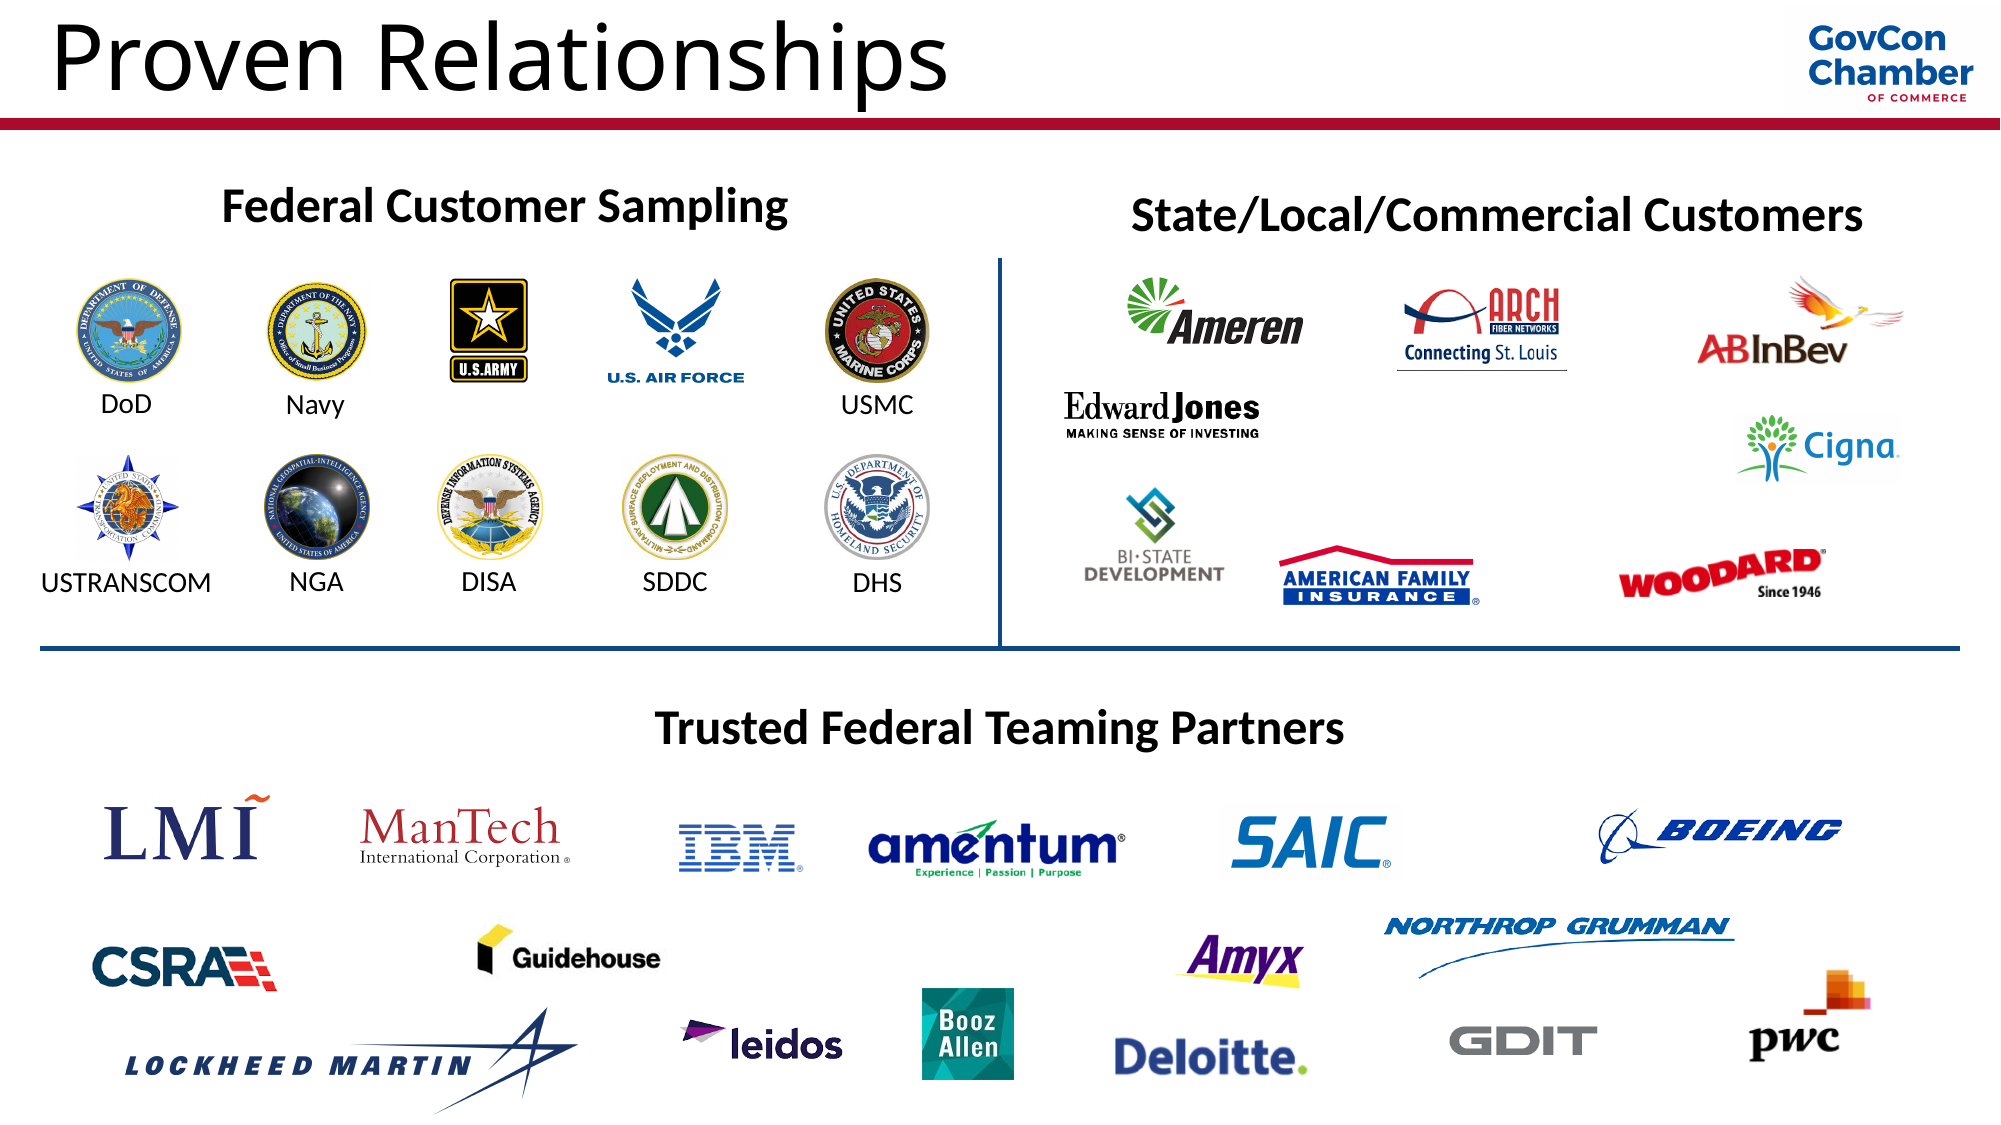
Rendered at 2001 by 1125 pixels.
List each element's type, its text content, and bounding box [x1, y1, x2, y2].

picture [120, 1005, 583, 1124]
picture [1783, 5, 2000, 114]
picture [456, 897, 873, 1090]
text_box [436, 454, 543, 606]
picture [449, 277, 528, 384]
picture [87, 938, 283, 998]
title Proven Relationships [34, 125, 1760, 130]
picture [1578, 773, 1862, 881]
picture [1388, 278, 1573, 378]
picture [1125, 275, 1305, 346]
picture [1383, 898, 1882, 1083]
text_box State/Local/Commercial Customers [1094, 173, 1901, 249]
picture [1067, 476, 1231, 593]
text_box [824, 278, 930, 429]
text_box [19, 454, 234, 607]
picture [1697, 268, 1915, 379]
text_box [264, 454, 370, 606]
picture [1169, 923, 1314, 999]
picture [608, 277, 744, 384]
picture [674, 814, 805, 880]
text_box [262, 277, 369, 429]
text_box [622, 454, 728, 606]
picture [867, 818, 1126, 878]
picture [1601, 506, 1839, 623]
picture [1104, 1015, 1314, 1096]
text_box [74, 277, 182, 428]
picture [1735, 414, 1901, 484]
picture [1252, 527, 1493, 631]
picture [1219, 804, 1401, 880]
text_box Federal Customer Sampling [196, 165, 815, 240]
picture [359, 806, 570, 867]
text_box Trusted Federal Teaming Partners [464, 686, 1536, 762]
picture [104, 794, 270, 860]
title Proven Relationships [34, 0, 1760, 123]
picture [1064, 392, 1259, 438]
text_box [824, 454, 931, 606]
picture [922, 988, 1014, 1080]
